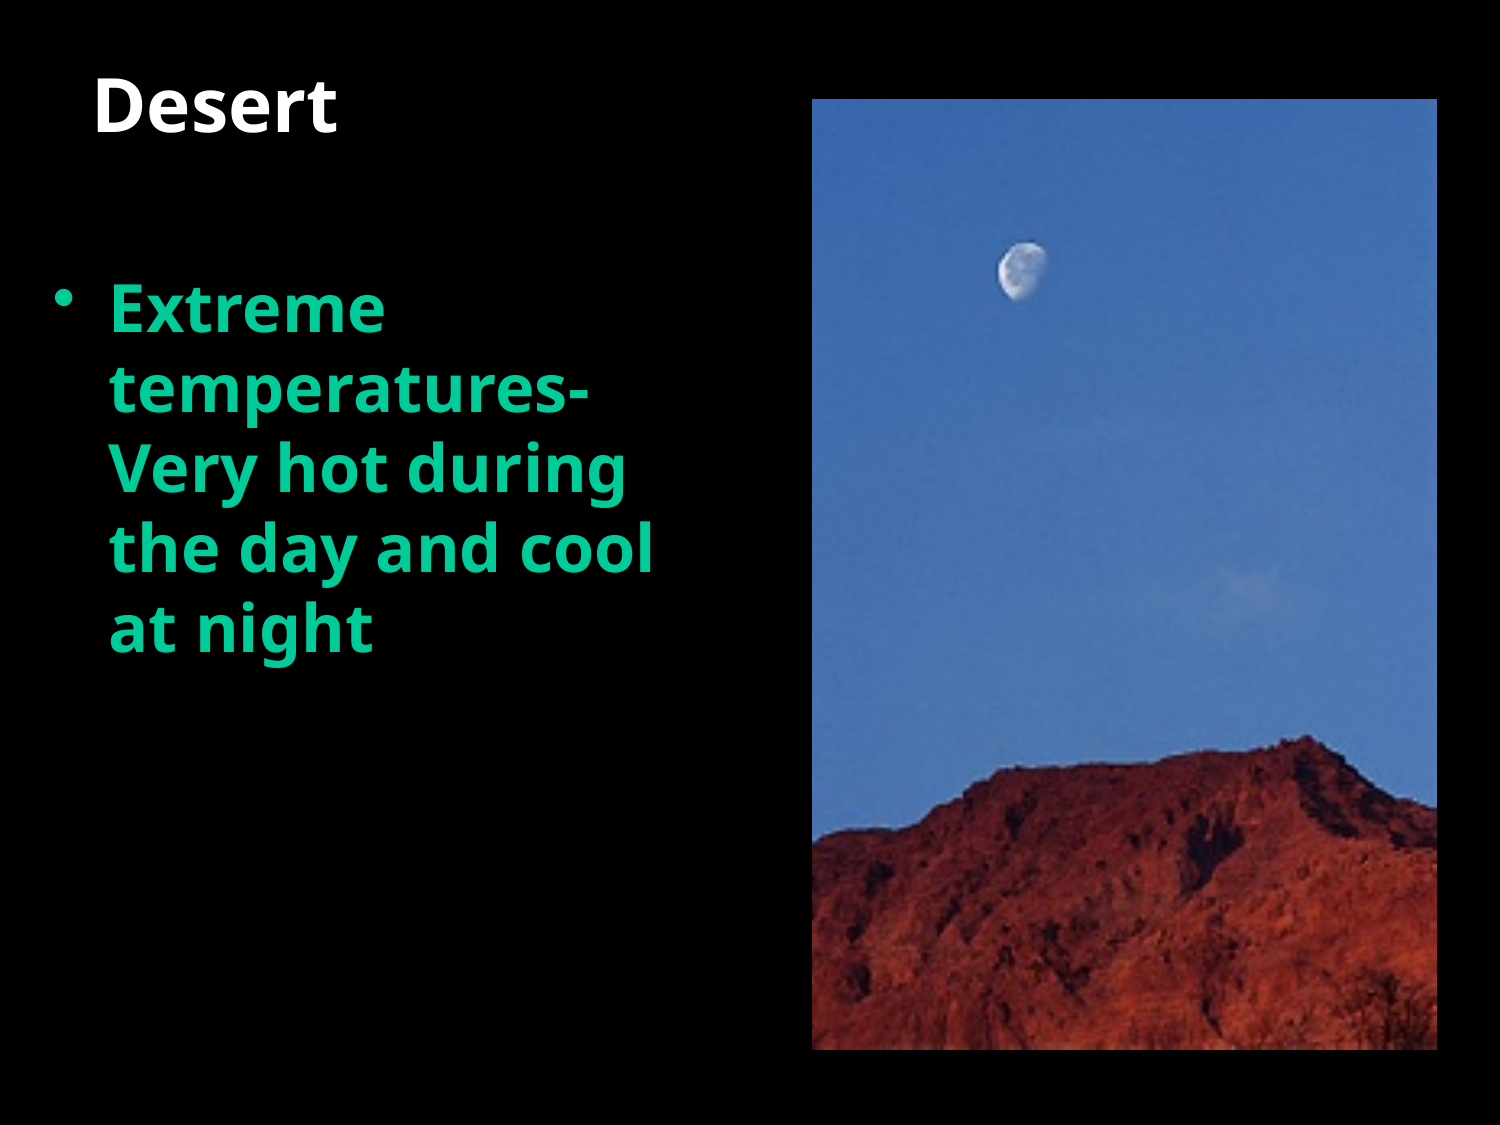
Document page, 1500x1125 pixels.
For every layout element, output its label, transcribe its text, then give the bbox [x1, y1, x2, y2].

picture [812, 99, 1438, 1051]
list Desert Extreme temperatures- Very hot during the day and cool at night [37, 50, 675, 1000]
